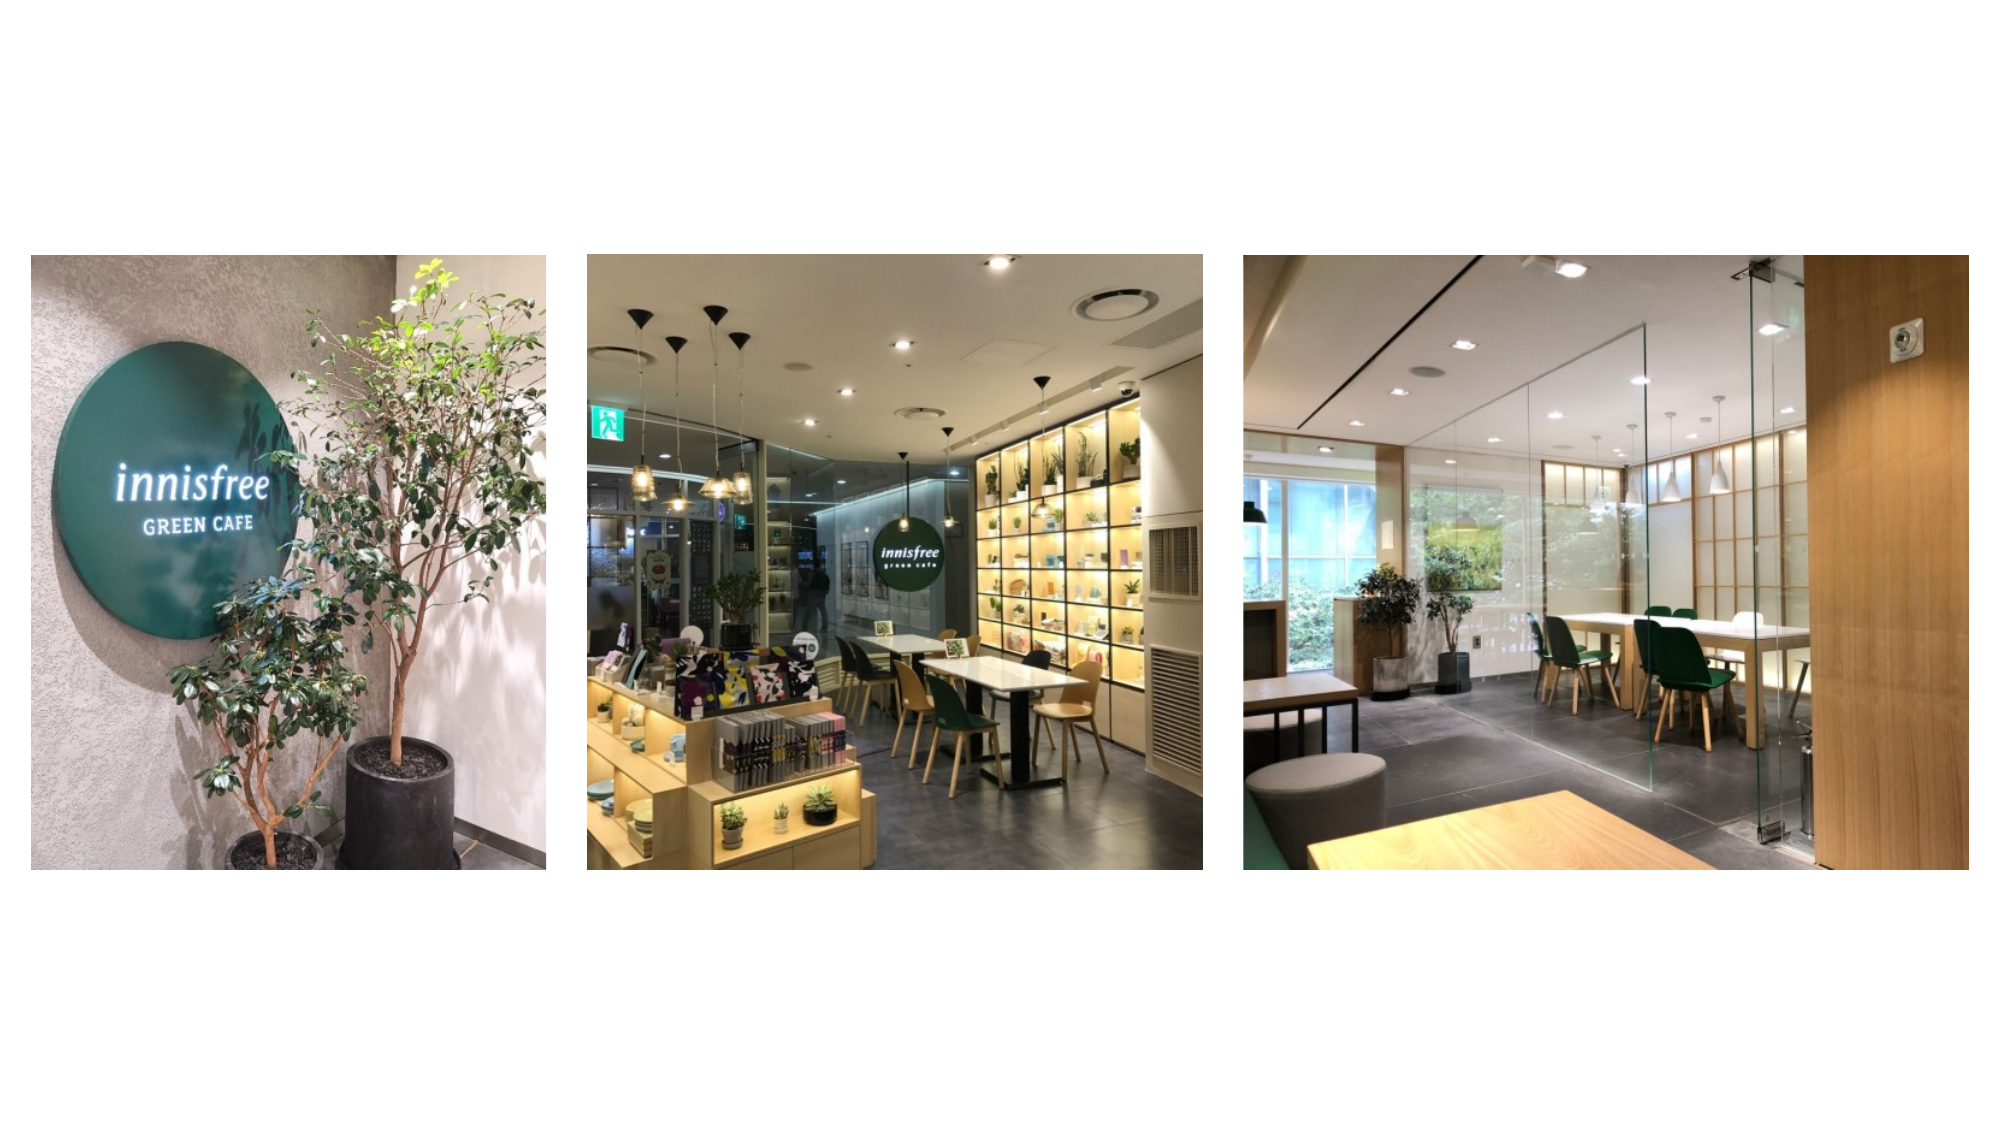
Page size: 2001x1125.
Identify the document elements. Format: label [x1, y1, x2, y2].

text_box [31, 254, 1969, 870]
